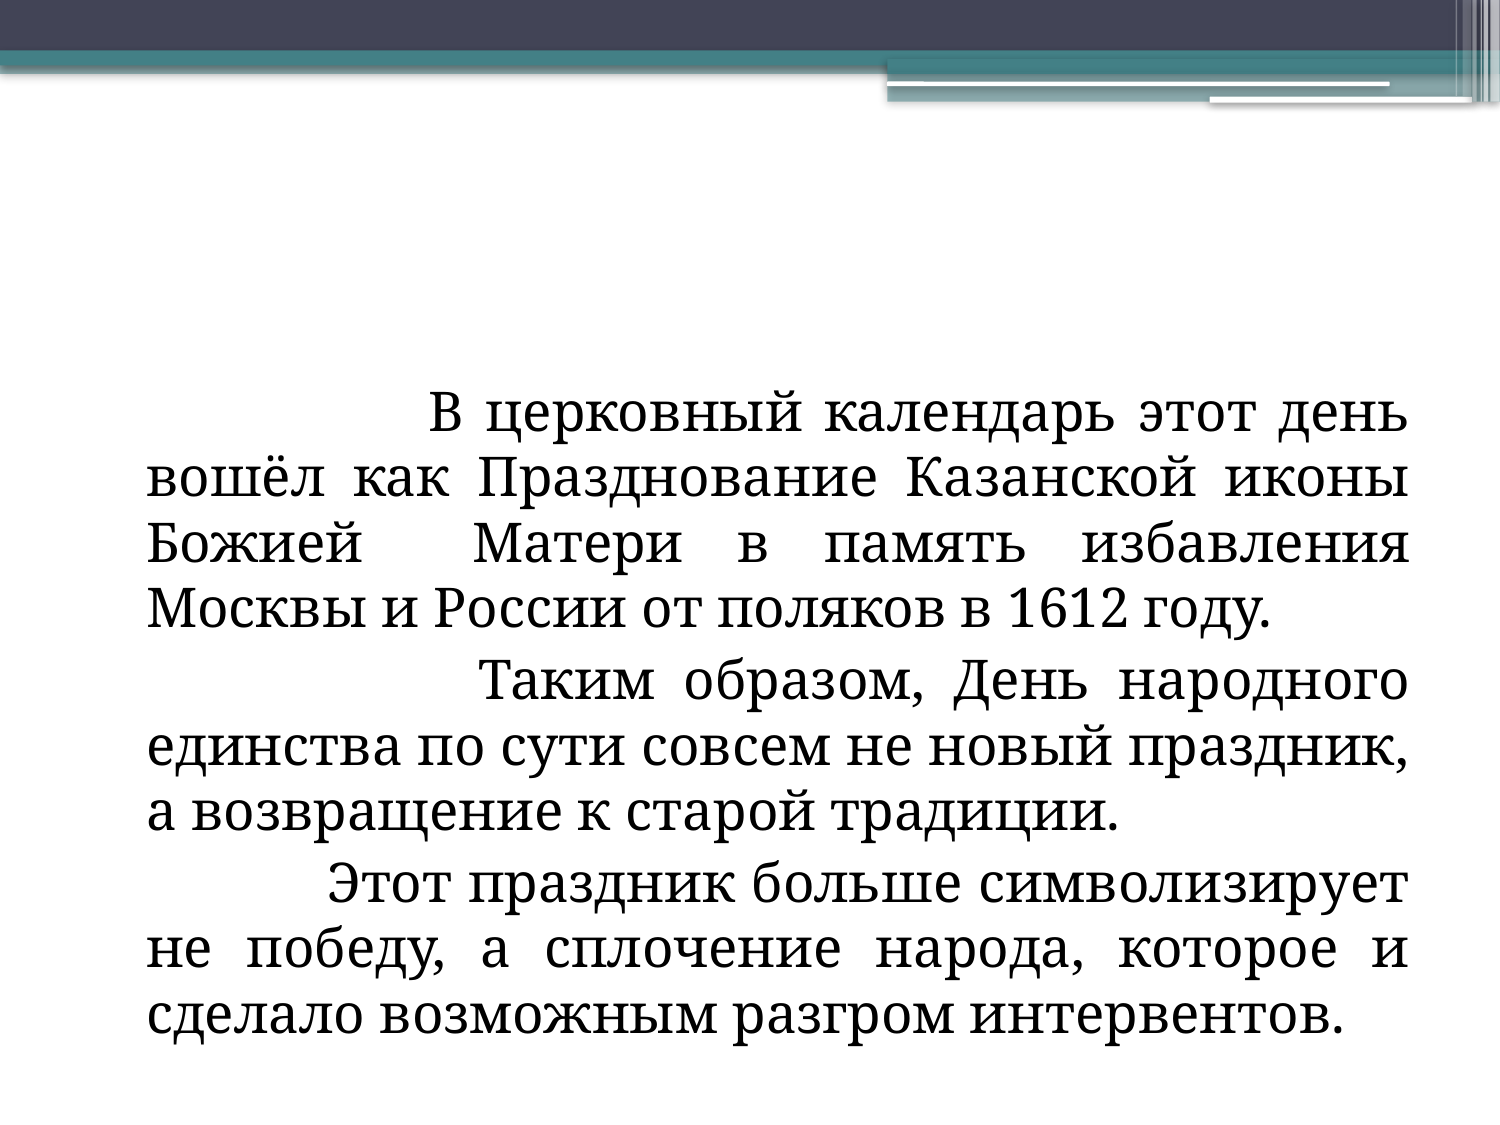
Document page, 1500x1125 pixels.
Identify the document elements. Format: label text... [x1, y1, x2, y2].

list В церковный календарь этот день вошёл как Празднование Казанской иконы Божией Матери в память избавления Москвы и России от поляков в 1612 году. Таким образом, День народного единства по сути совсем не новый праздник, а возвращение к старой традиции. Этот праздник больше символизирует не победу, а сплочение народа, которое и сделало возможным разгром интервентов. [75, 368, 1425, 1079]
